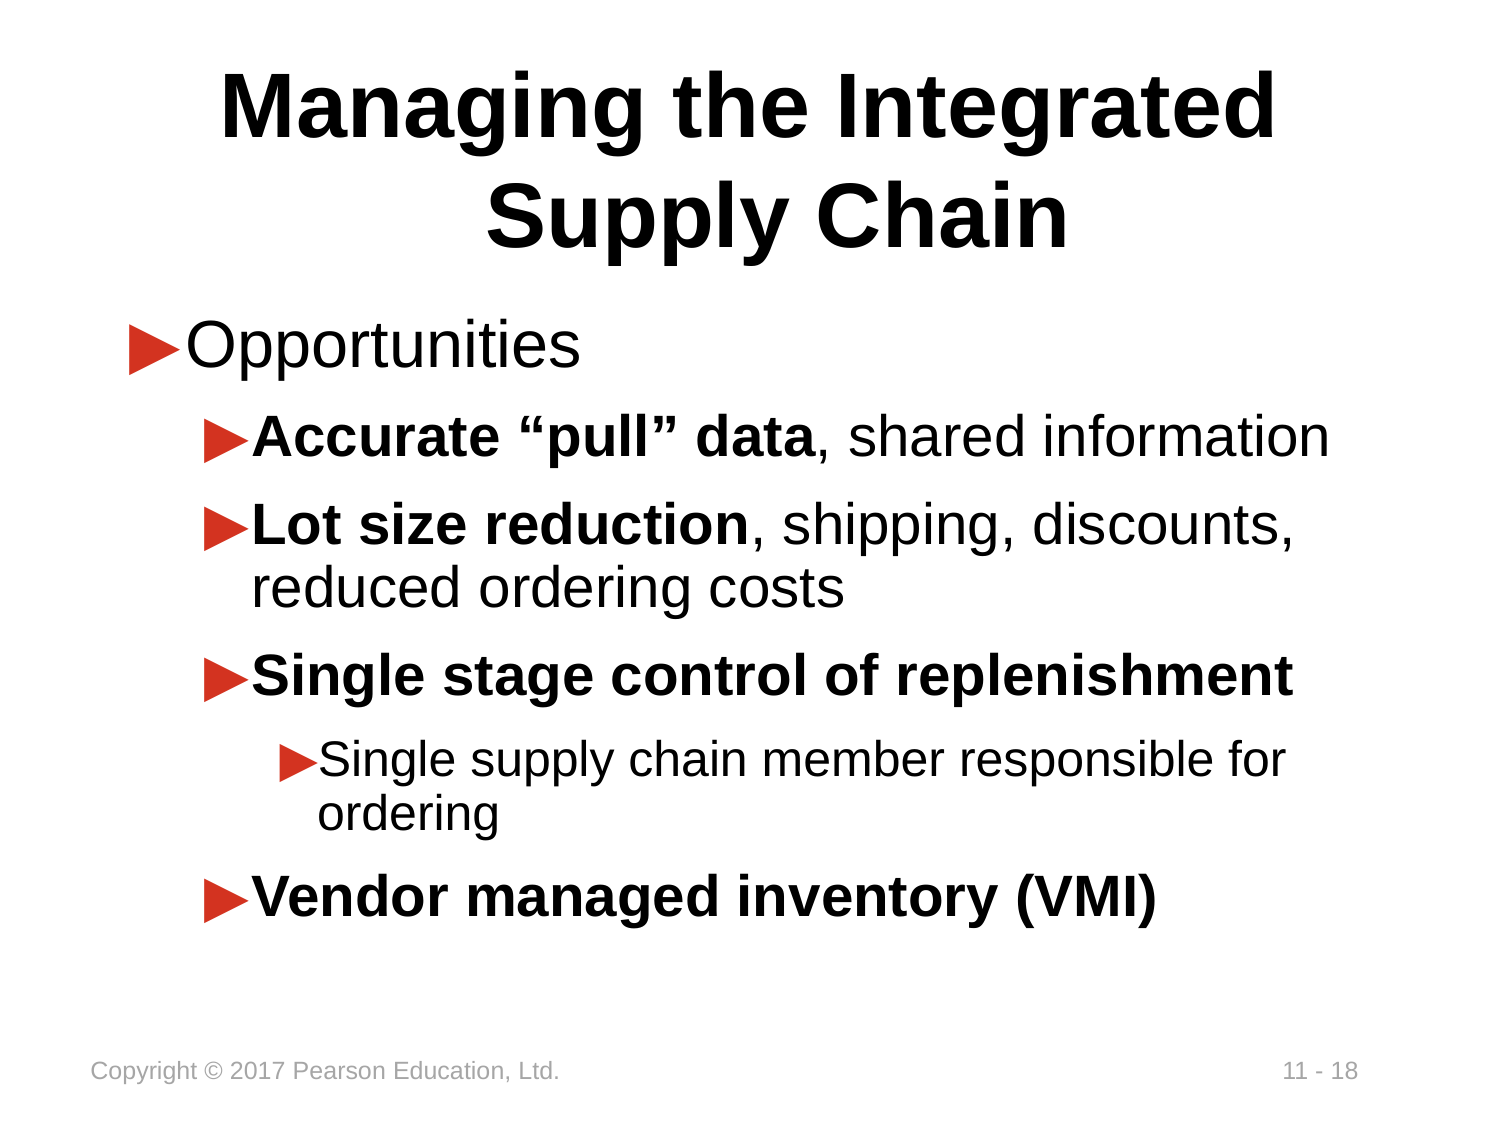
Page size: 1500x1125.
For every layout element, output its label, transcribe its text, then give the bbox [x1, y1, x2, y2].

list Opportunities Accurate “pull” data, shared information Lot size reduction, shipping, discounts, reduced ordering costs Single stage control of replenishment Single supply chain member responsible for ordering Vendor managed inventory (VMI) [114, 302, 1388, 982]
title Managing the Integrated Supply Chain [75, 9, 1425, 303]
